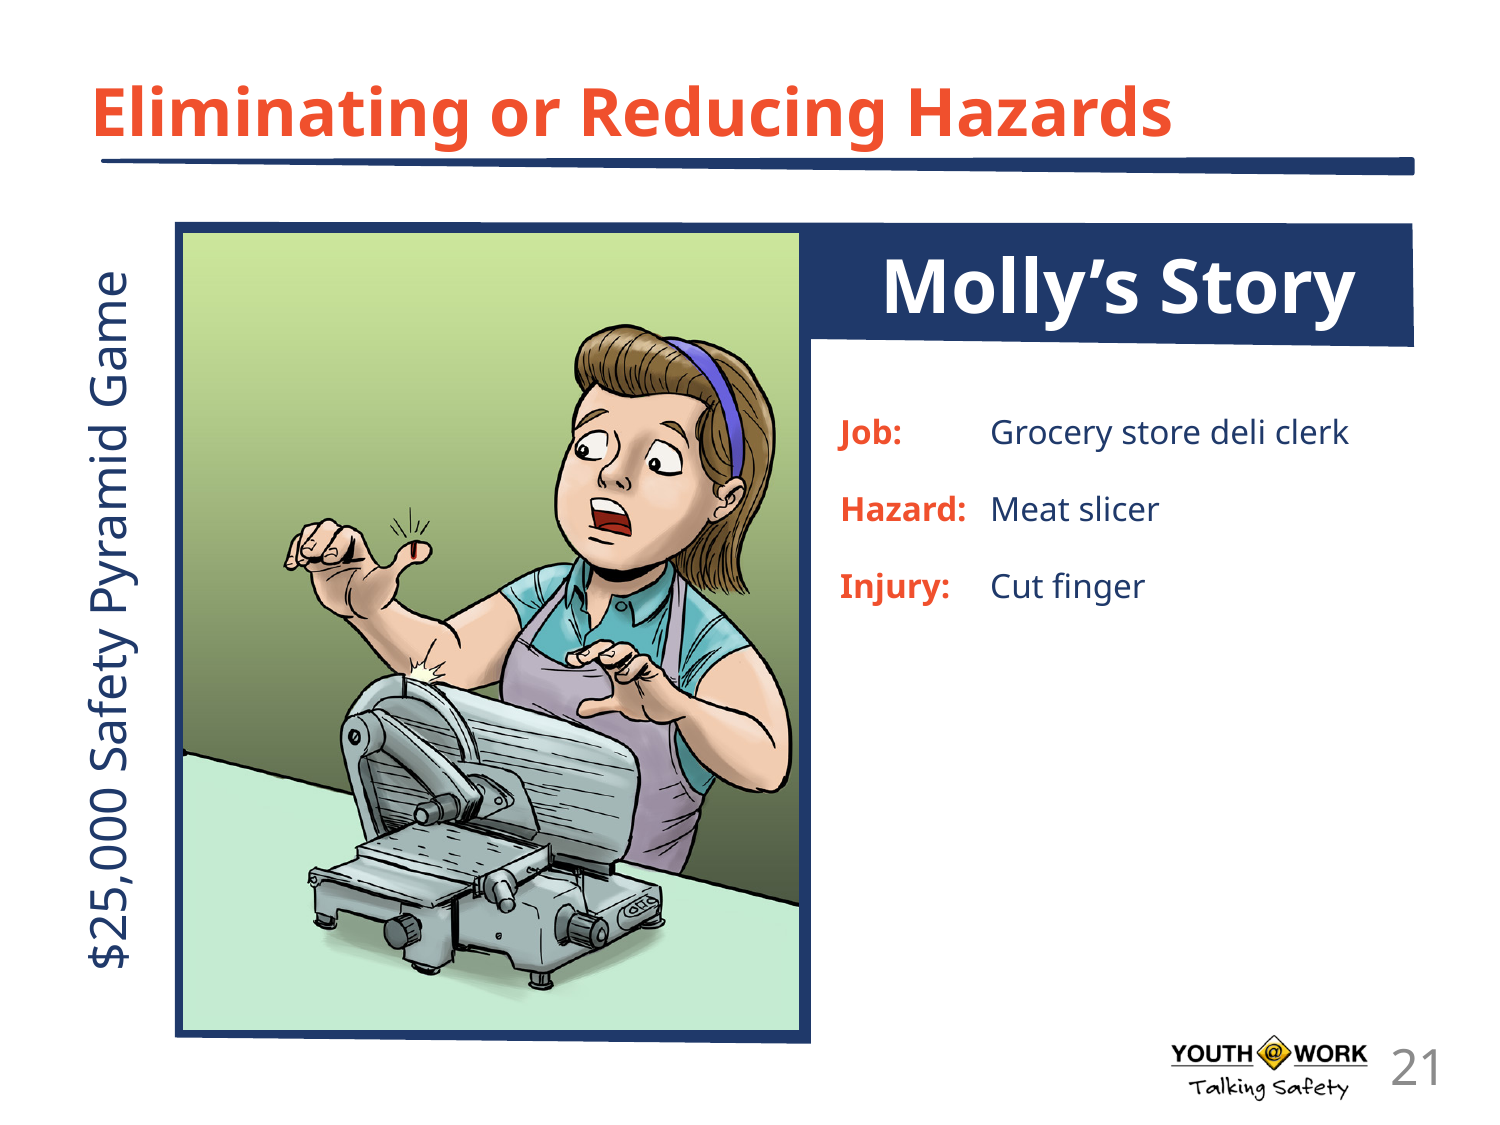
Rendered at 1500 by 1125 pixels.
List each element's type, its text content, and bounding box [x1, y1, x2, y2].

text_box [100, 157, 1415, 176]
title Eliminating or Reducing Hazards [75, 45, 1425, 174]
text_box [172, 219, 1417, 1046]
text_box $25,000 Safety Pyramid Game [68, 229, 144, 1013]
picture [182, 233, 799, 1030]
picture [1169, 1034, 1368, 1106]
text_box [799, 975, 1200, 1036]
text_box Job: Grocery store deli clerk Hazard: Meat slicer Injury: Cut finger [825, 403, 1425, 613]
text_box Molly’s Story [824, 231, 1413, 337]
slide_number 21 [1369, 1035, 1463, 1105]
